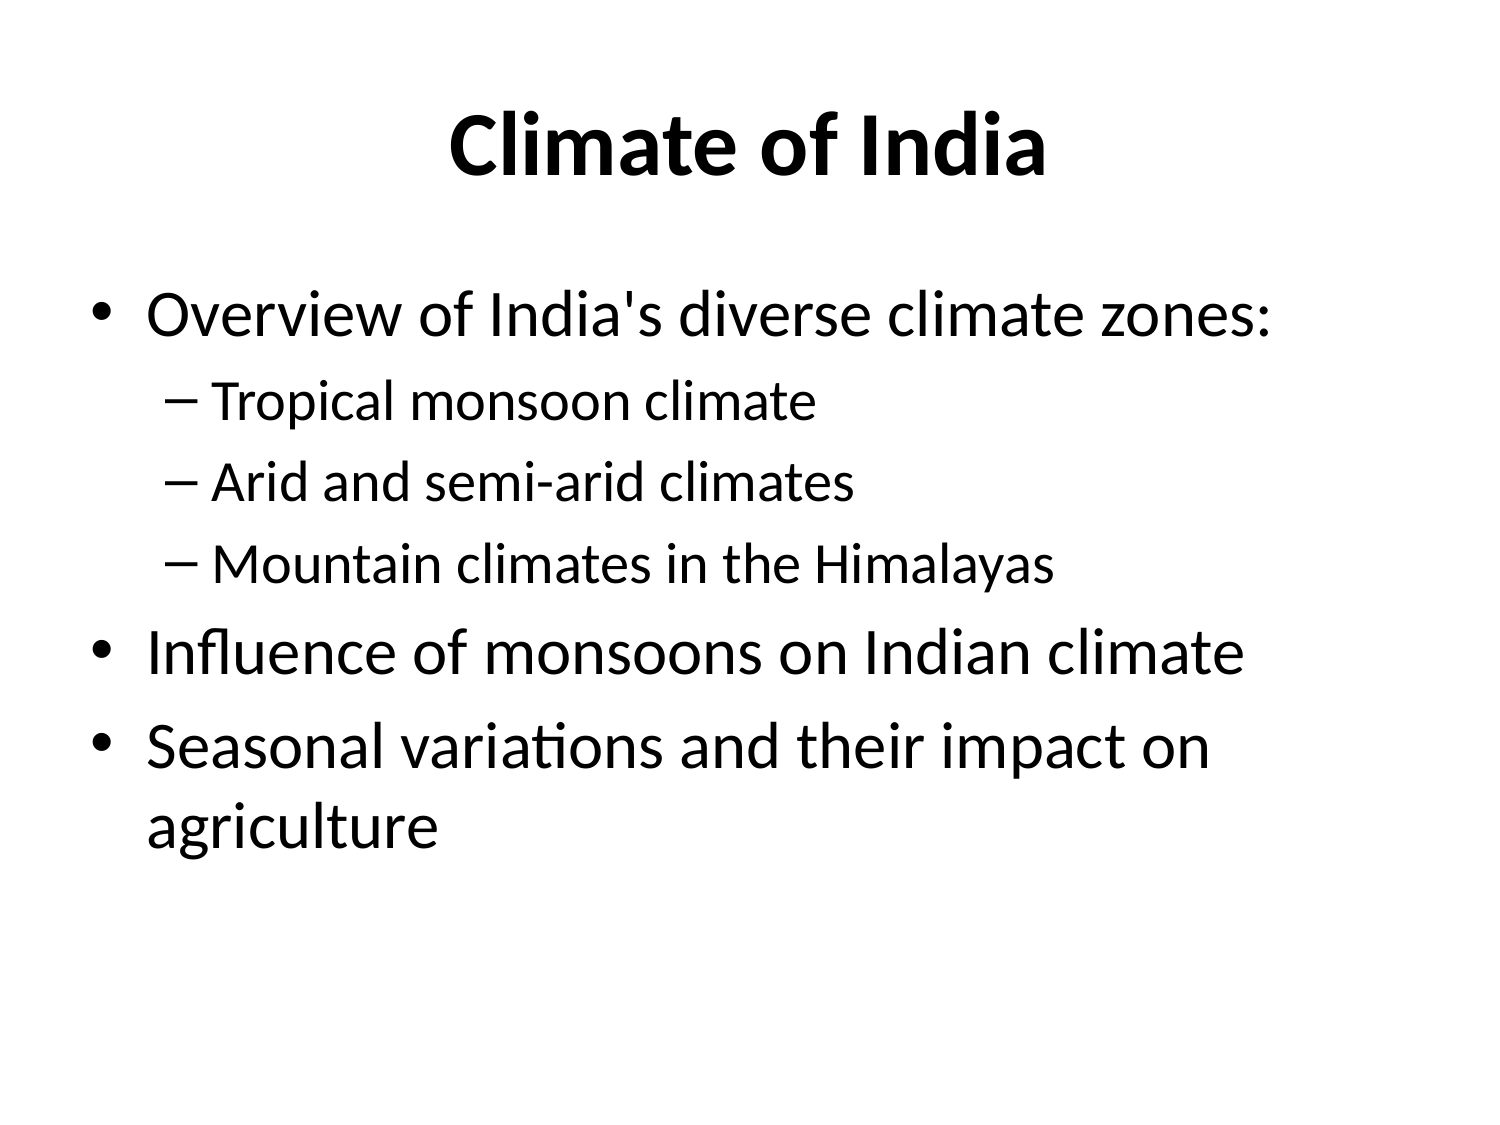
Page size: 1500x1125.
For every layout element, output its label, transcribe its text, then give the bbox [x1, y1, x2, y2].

title Climate of India [75, 45, 1425, 233]
list Overview of India's diverse climate zones: Tropical monsoon climate Arid and semi-arid climates Mountain climates in the Himalayas Influence of monsoons on Indian climate Seasonal variations and their impact on agriculture [75, 262, 1425, 1005]
